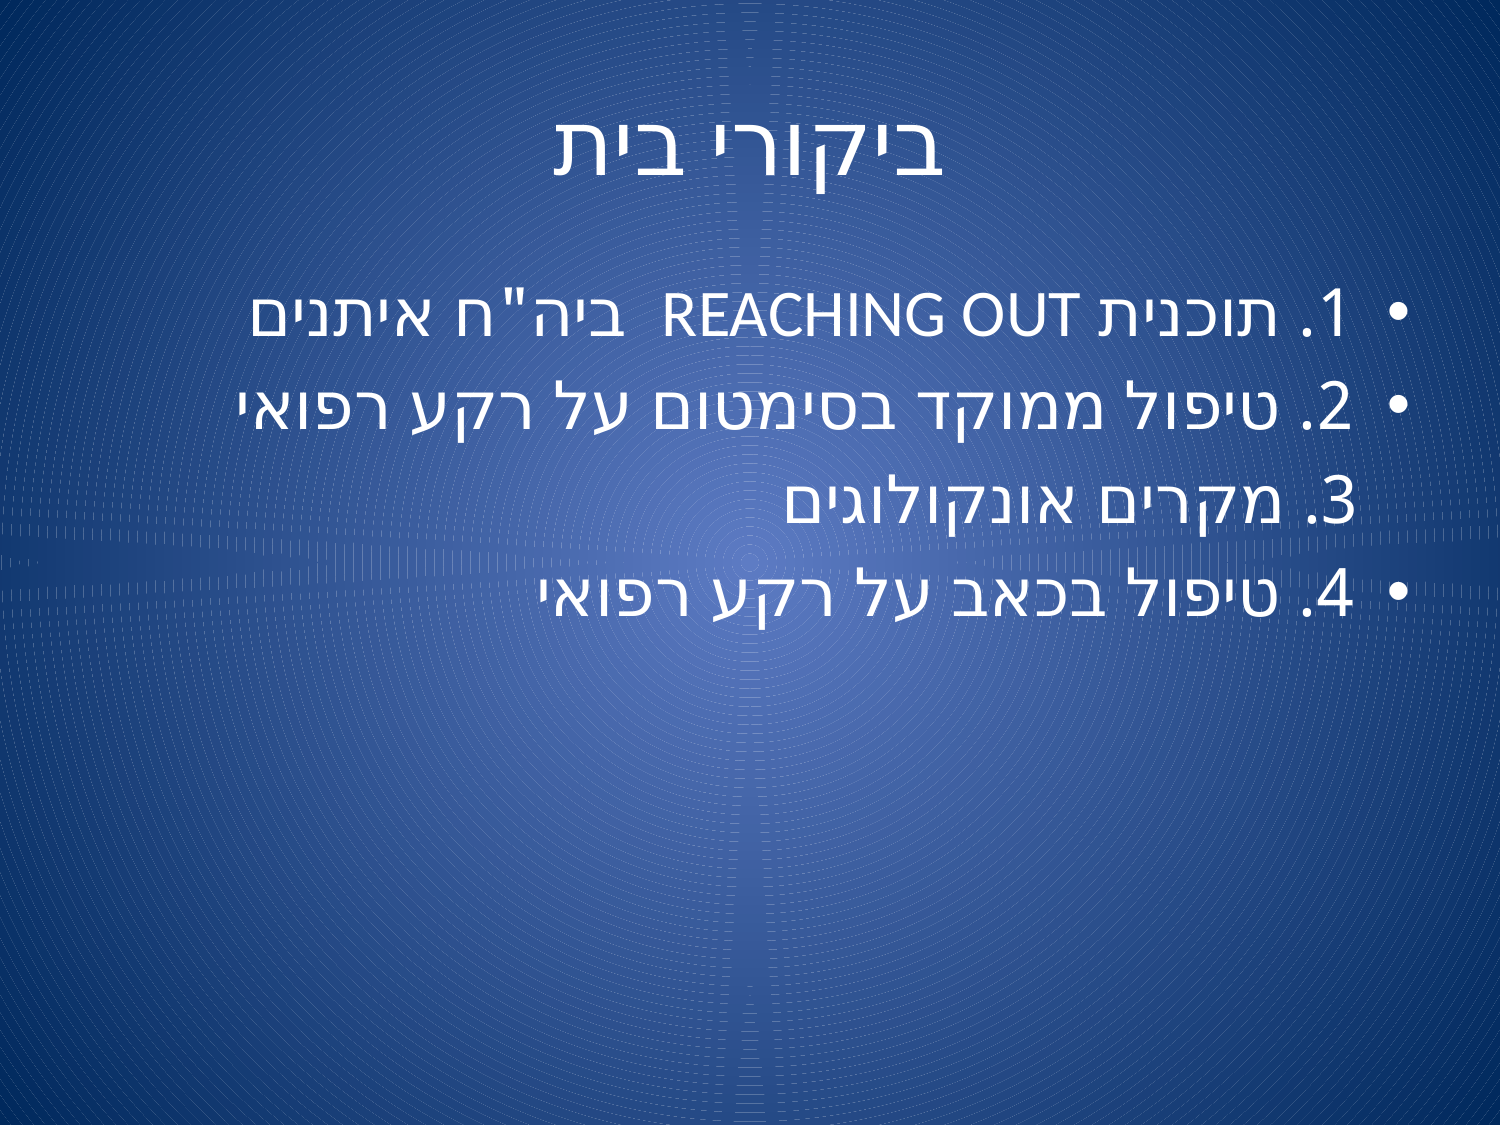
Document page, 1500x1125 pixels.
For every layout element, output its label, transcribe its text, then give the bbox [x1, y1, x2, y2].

title ביקורי בית [75, 45, 1425, 233]
list 1. תוכנית REACHING OUT ביה"ח איתנים 2. טיפול ממוקד בסימטום על רקע רפואי 3. מקרים אונקולוגים 4. טיפול בכאב על רקע רפואי [75, 262, 1425, 1005]
